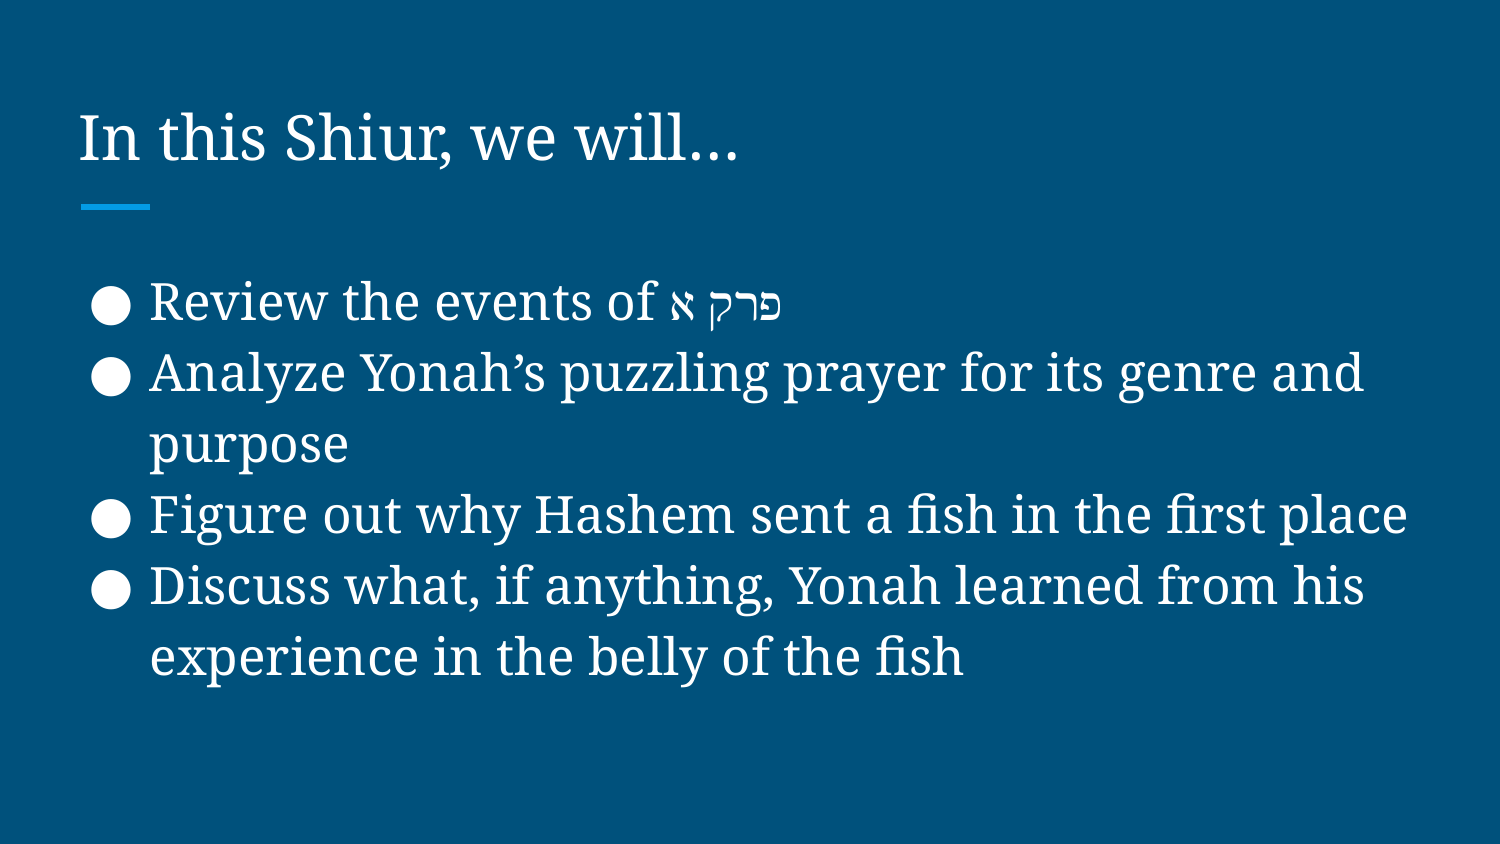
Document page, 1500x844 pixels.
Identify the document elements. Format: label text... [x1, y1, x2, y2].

title In this Shiur, we will… [63, 75, 1437, 188]
list Review the events of פרק א Analyze Yonah’s puzzling prayer for its genre and purpose Figure out why Hashem sent a fish in the first place Discuss what, if anything, Yonah learned from his experience in the belly of the fish [63, 244, 1437, 750]
